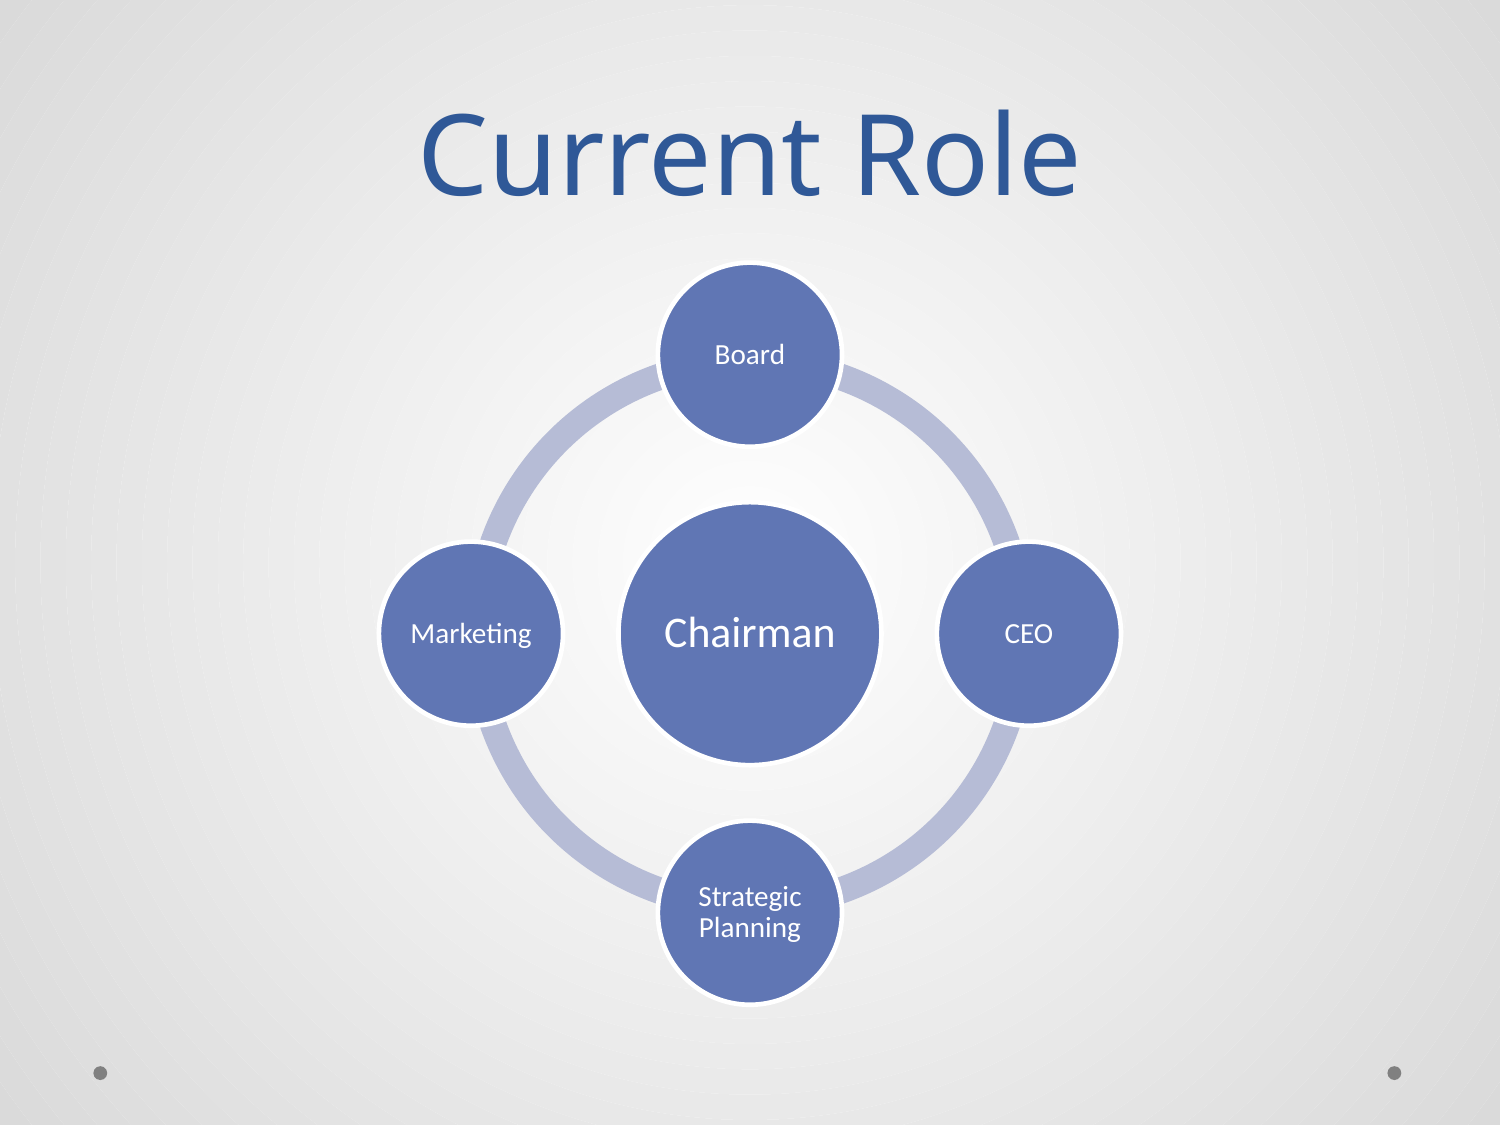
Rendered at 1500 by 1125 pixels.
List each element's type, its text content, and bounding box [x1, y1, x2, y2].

title Current Role [75, 24, 1425, 225]
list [74, 262, 1426, 1006]
